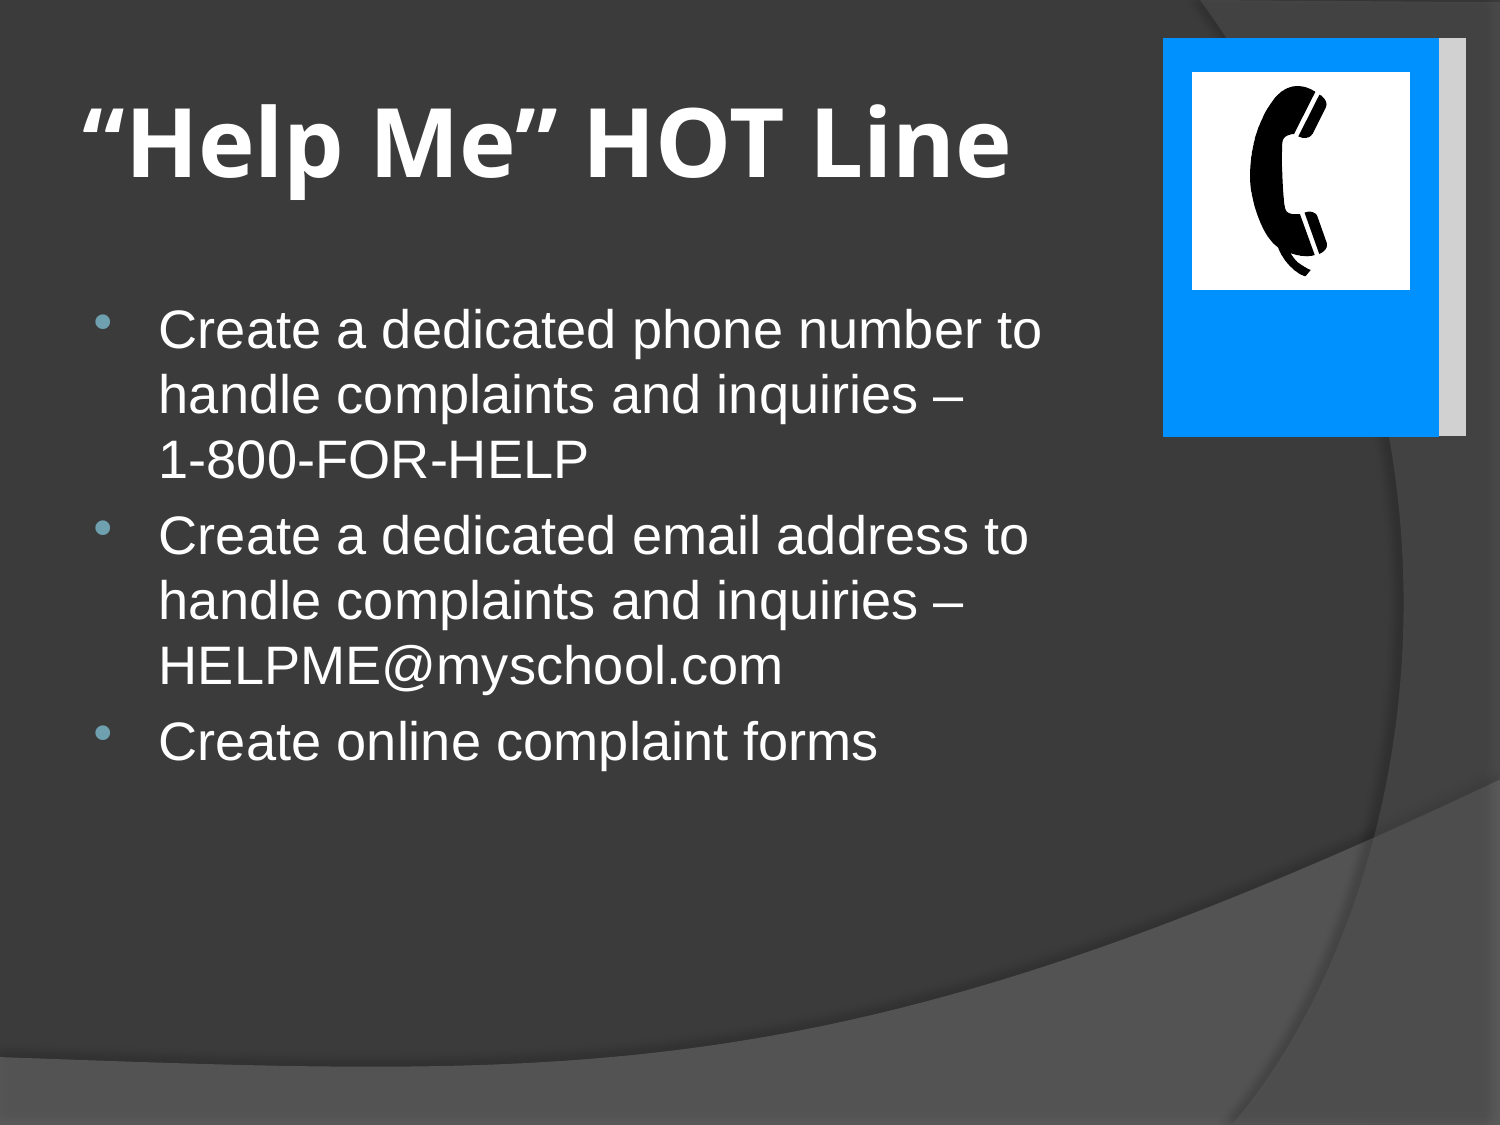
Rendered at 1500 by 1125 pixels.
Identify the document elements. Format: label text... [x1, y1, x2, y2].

title “Help Me” HOT Line [75, 45, 1154, 233]
list Create a dedicated phone number to handle complaints and inquiries – 1-800-FOR-HELP Create a dedicated email address to handle complaints and inquiries – HELPME@myschool.com Create online complaint forms [75, 287, 1150, 1025]
picture [1162, 37, 1470, 441]
